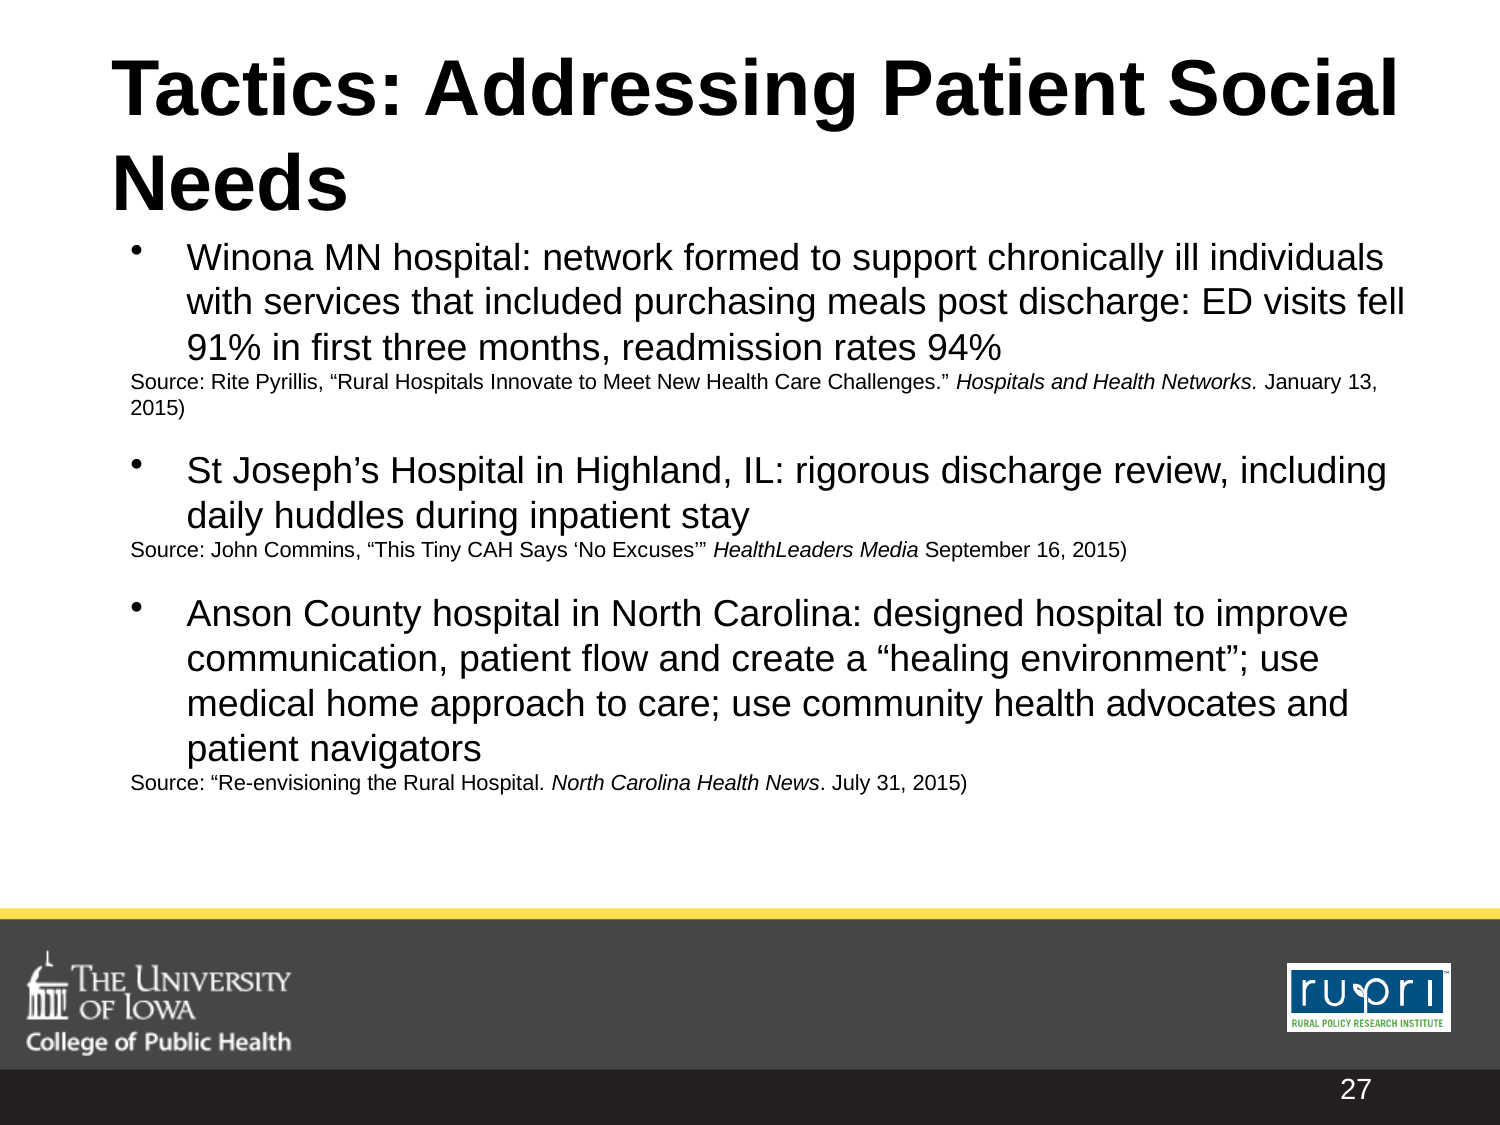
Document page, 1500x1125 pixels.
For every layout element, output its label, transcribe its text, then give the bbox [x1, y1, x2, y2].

slide_number 27 [1187, 1062, 1388, 1125]
picture [1287, 963, 1451, 1032]
title Tactics: Addressing Patient Social Needs [96, 37, 1447, 225]
list Winona MN hospital: network formed to support chronically ill individuals with services that included purchasing meals post discharge: ED visits fell 91% in first three months, readmission rates 94% Source: Rite Pyrillis, “Rural Hospitals Innovate to Meet New Health Care Challenges.” Hospitals and Health Networks. January 13, 2015) St Joseph’s Hospital in Highland, IL: rigorous discharge review, including daily huddles during inpatient stay Source: John Commins, “This Tiny CAH Says ‘No Excuses’” HealthLeaders Media September 16, 2015) Anson County hospital in North Carolina: designed hospital to improve communication, patient flow and create a “healing environment”; use medical home approach to care; use community health advocates and patient navigators Source: “Re-envisioning the Rural Hospital. North Carolina Health News. July 31, 2015) [115, 224, 1428, 913]
